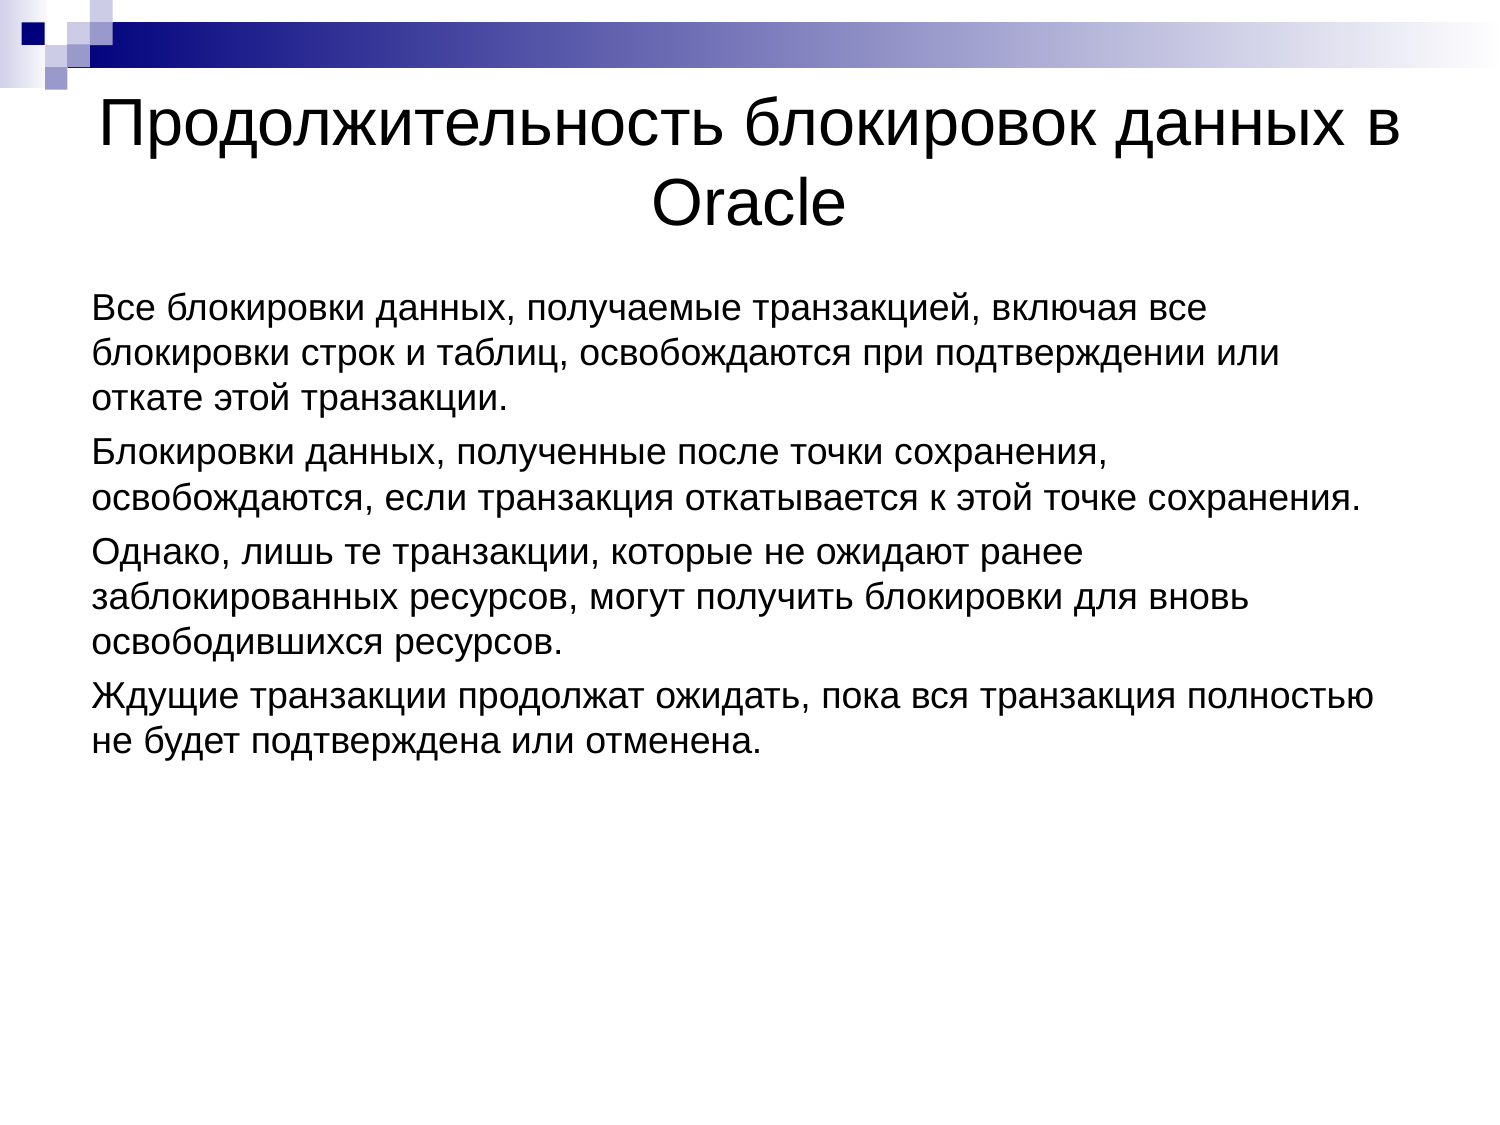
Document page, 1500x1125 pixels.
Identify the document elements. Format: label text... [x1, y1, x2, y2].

title Продолжительность блокировок данных в Oracle [75, 75, 1425, 244]
text_box Все блокировки данных, получаемые транзакцией, включая все блокировки строк и таблиц, освобождаются при подтверждении или откате этой транзакции. Блокировки данных, полученные после точки сохранения, освобождаются, если транзакция откатывается к этой точке сохранения. Однако, лишь те транзакции, которые не ожидают ранее заблокированных ресурсов, могут получить блокировки для вновь освободившихся ресурсов. Ждущие транзакции продолжат ожидать, пока вся транзакция полностью не будет подтверждена или отменена. [76, 275, 1412, 769]
